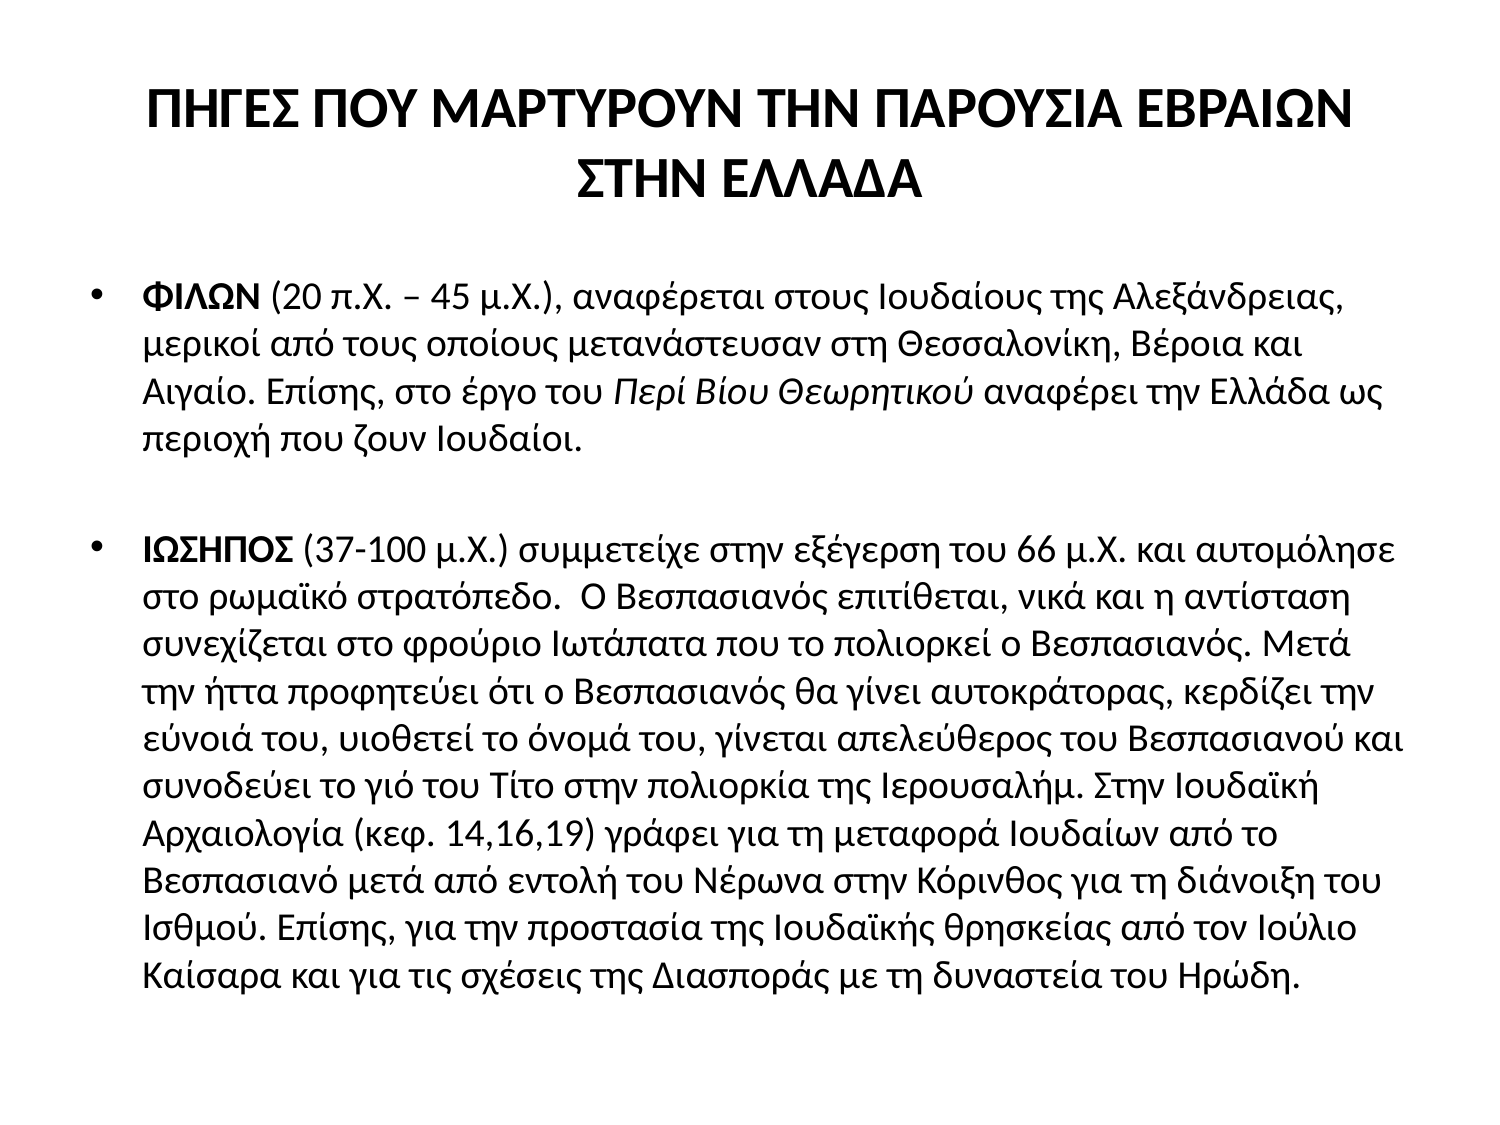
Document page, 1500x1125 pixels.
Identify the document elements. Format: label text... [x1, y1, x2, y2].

list ΦΙΛΩΝ (20 π.Χ. – 45 μ.Χ.), αναφέρεται στους Ιουδαίους της Αλεξάνδρειας, μερικοί από τους οποίους μετανάστευσαν στη Θεσσαλονίκη, Βέροια και Αιγαίο. Επίσης, στο έργο του Περί Βίου Θεωρητικού αναφέρει την Ελλάδα ως περιοχή που ζουν Ιουδαίοι. ΙΩΣΗΠΟΣ (37-100 μ.Χ.) συμμετείχε στην εξέγερση του 66 μ.Χ. και αυτομόλησε στο ρωμαϊκό στρατόπεδο. Ο Βεσπασιανός επιτίθεται, νικά και η αντίσταση συνεχίζεται στο φρούριο Ιωτάπατα που το πολιορκεί ο Βεσπασιανός. Μετά την ήττα προφητεύει ότι ο Βεσπασιανός θα γίνει αυτοκράτορας, κερδίζει την εύνοιά του, υιοθετεί το όνομά του, γίνεται απελεύθερος του Βεσπασιανού και συνοδεύει το γιό του Τίτο στην πολιορκία της Ιερουσαλήμ. Στην Ιουδαϊκή Αρχαιολογία (κεφ. 14,16,19) γράφει για τη μεταφορά Ιουδαίων από το Βεσπασιανό μετά από εντολή του Νέρωνα στην Κόρινθος για τη διάνοιξη του Ισθμού. Επίσης, για την προστασία της Ιουδαϊκής θρησκείας από τον Ιούλιο Καίσαρα και για τις σχέσεις της Διασποράς με τη δυναστεία του Ηρώδη. [75, 262, 1425, 1005]
title ΠΗΓΕΣ ΠΟΥ ΜΑΡΤΥΡΟΥΝ ΤΗΝ ΠΑΡΟΥΣΙΑ ΕΒΡΑΙΩΝ ΣΤΗΝ ΕΛΛΑΔΑ [75, 45, 1425, 233]
